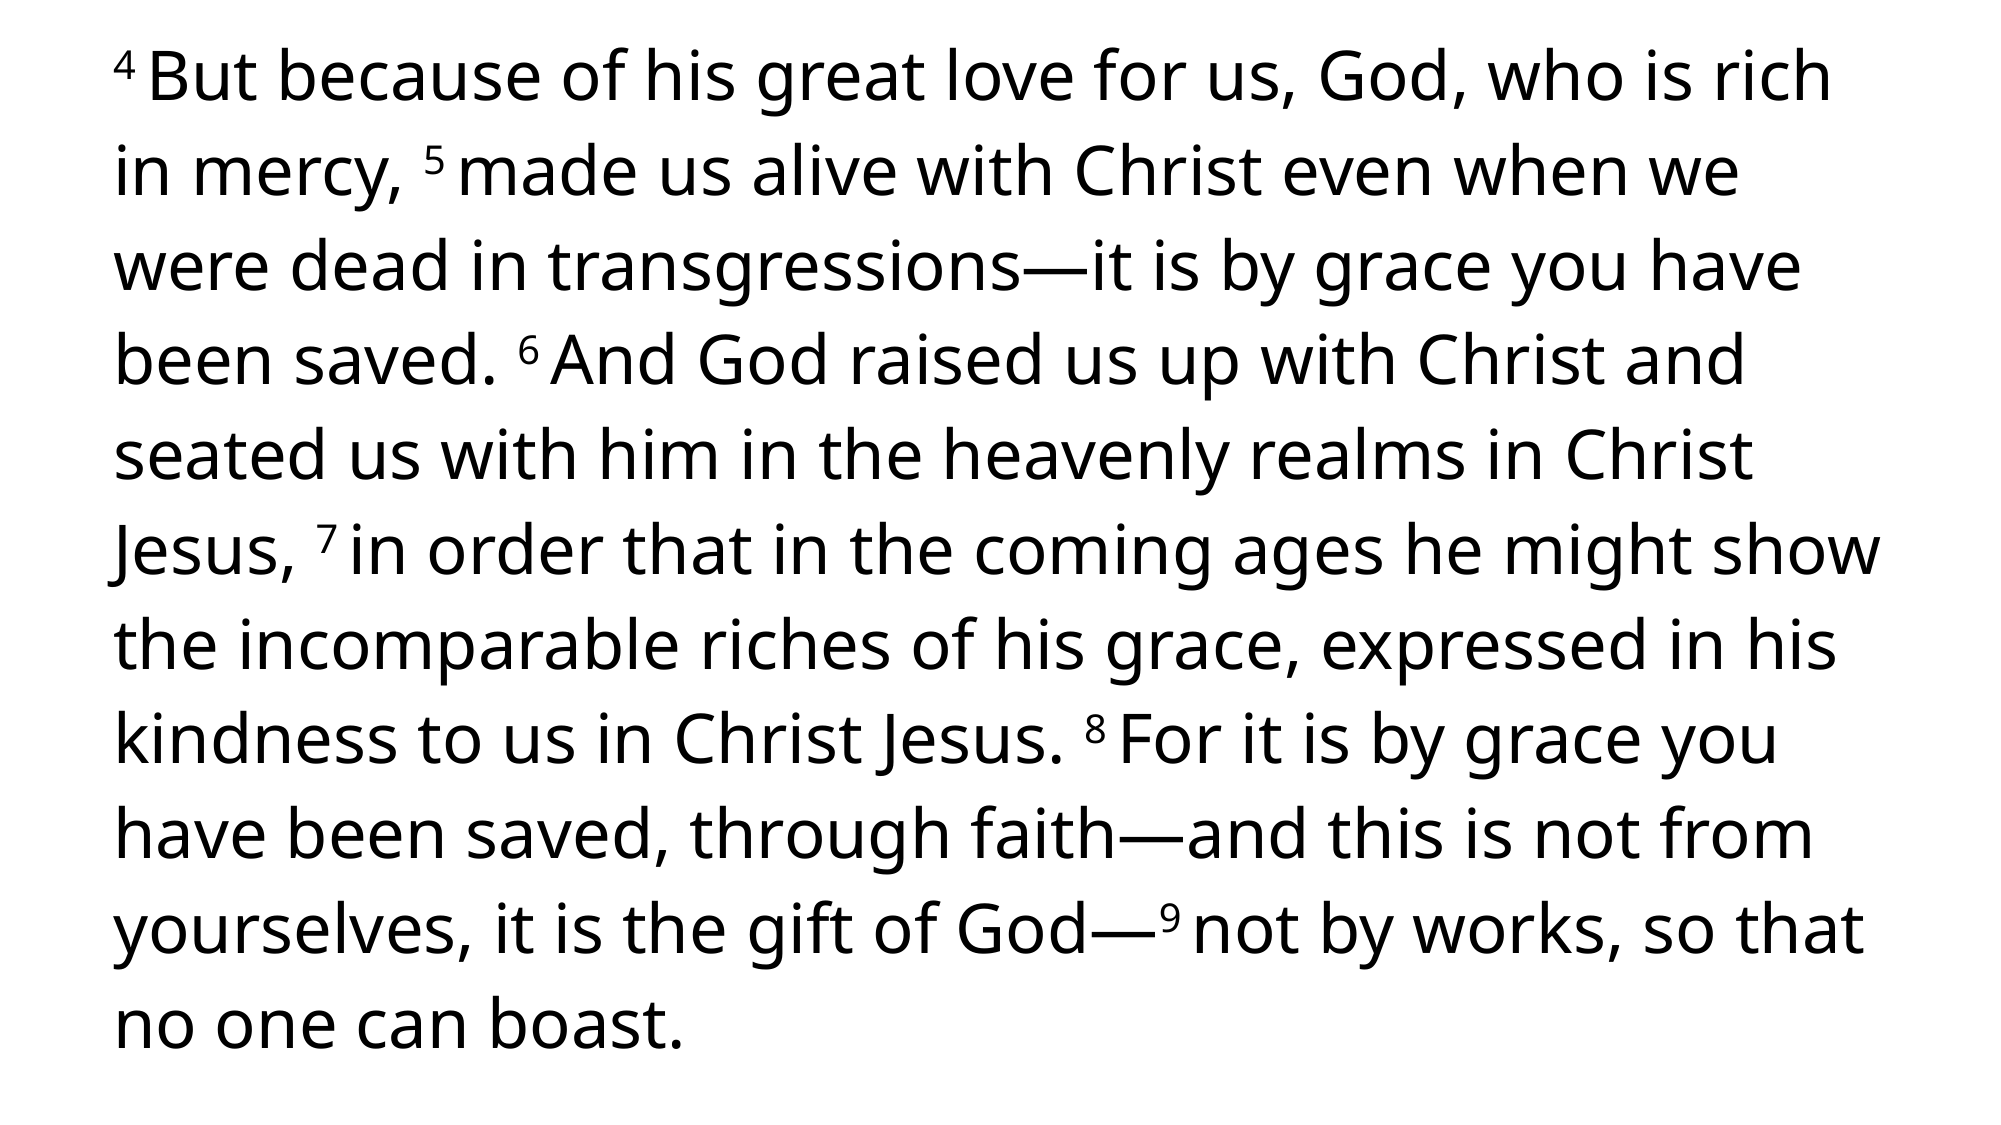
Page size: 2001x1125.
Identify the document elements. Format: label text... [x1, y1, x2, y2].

text_box 4 But because of his great love for us, God, who is rich in mercy, 5 made us alive with Christ even when we were dead in transgressions—it is by grace you have been saved. 6 And God raised us up with Christ and seated us with him in the heavenly realms in Christ Jesus, 7 in order that in the coming ages he might show the incomparable riches of his grace, expressed in his kindness to us in Christ Jesus. 8 For it is by grace you have been saved, through faith—and this is not from yourselves, it is the gift of God—9 not by works, so that no one can boast. Ephesians 2:4-9 [98, 11, 1902, 1125]
